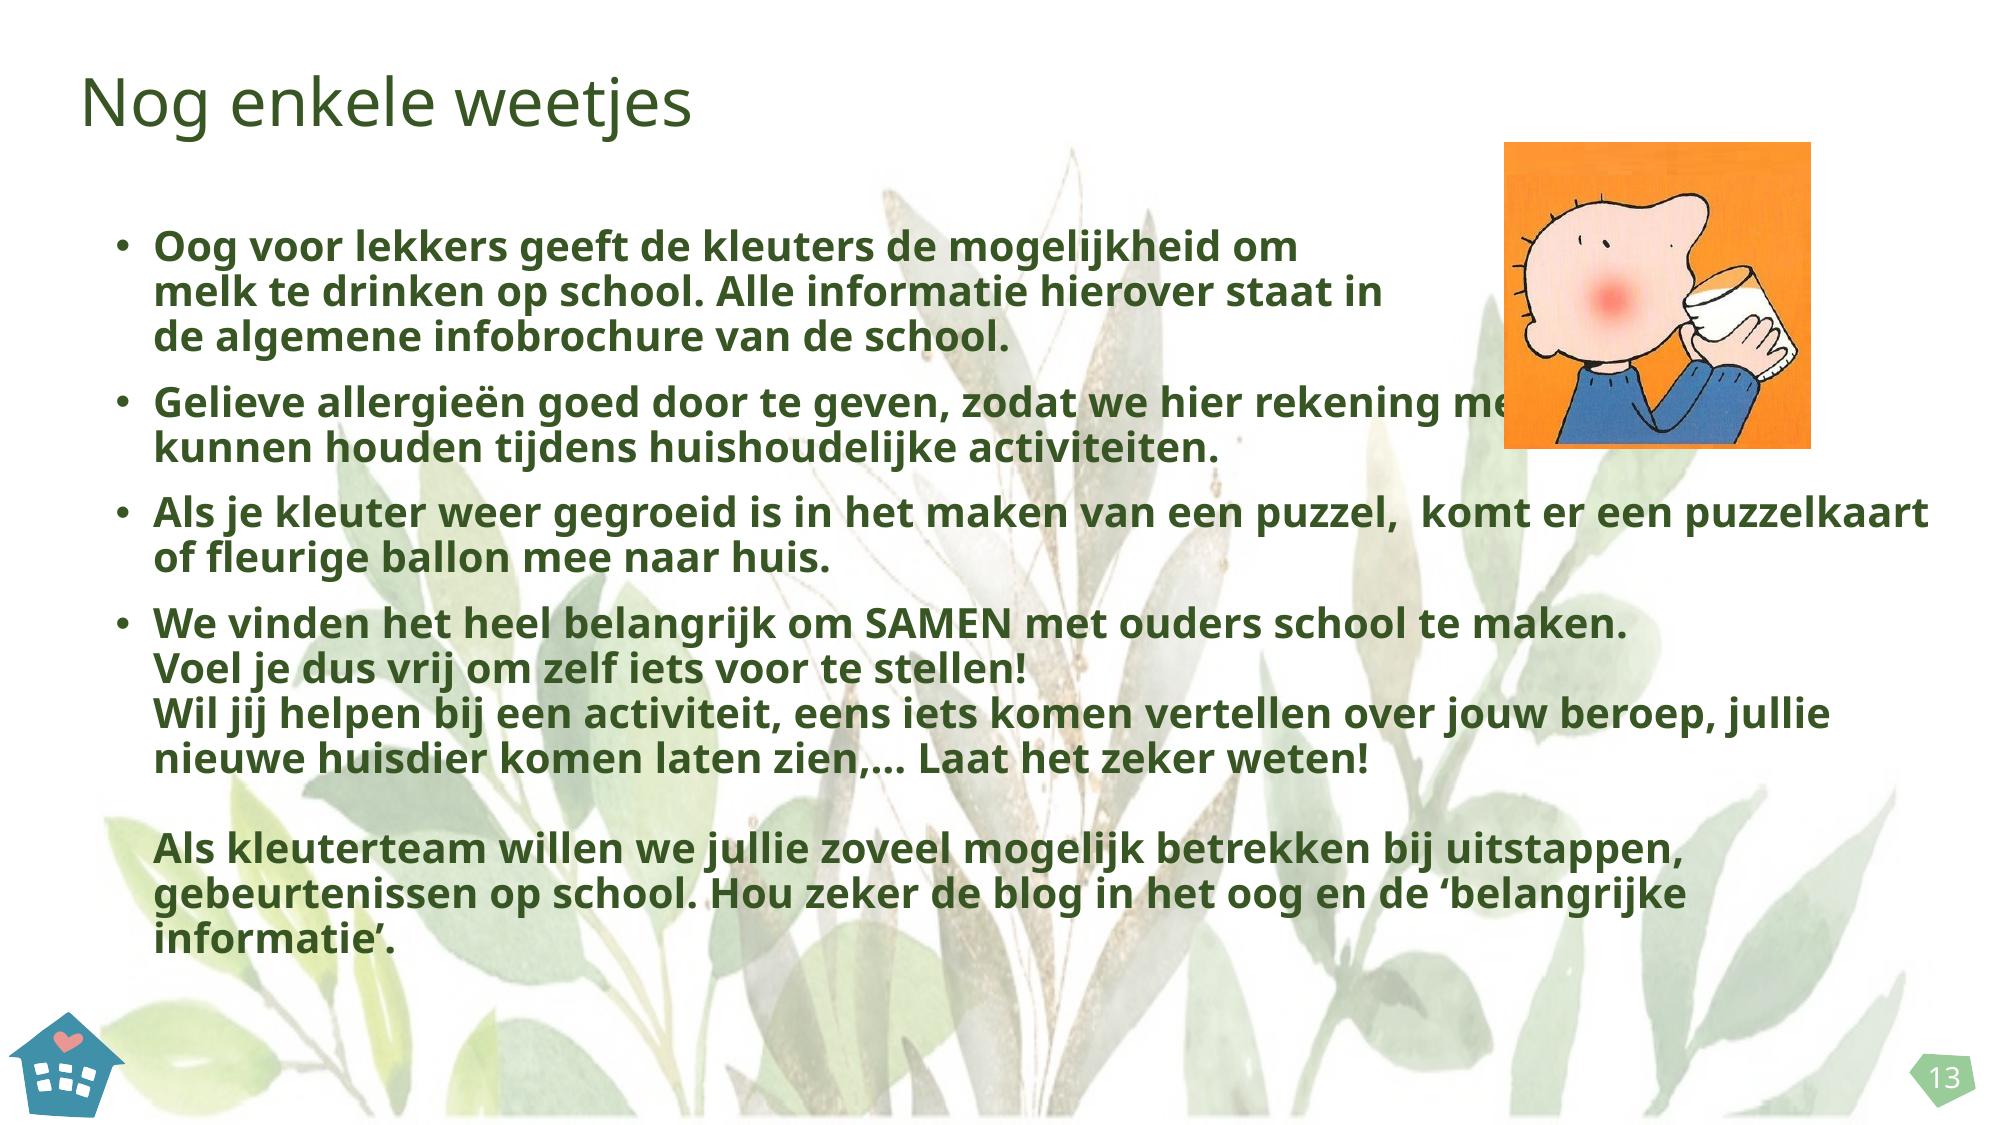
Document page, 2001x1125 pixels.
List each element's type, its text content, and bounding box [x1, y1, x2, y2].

picture [1504, 142, 1811, 449]
title Nog enkele weetjes [46, 61, 1834, 149]
picture [0, 997, 135, 1125]
picture [1898, 1034, 1984, 1121]
list Oog voor lekkers geeft de kleuters de mogelijkheid om melk te drinken op school. Alle informatie hierover staat in de algemene infobrochure van de school. Gelieve allergieën goed door te geven, zodat we hier rekening mee kunnen houden tijdens huishoudelijke activiteiten. Als je kleuter weer gegroeid is in het maken van een puzzel, komt er een puzzelkaart of fleurige ballon mee naar huis. We vinden het heel belangrijk om SAMEN met ouders school te maken. Voel je dus vrij om zelf iets voor te stellen! Wil jij helpen bij een activiteit, eens iets komen vertellen over jouw beroep, jullie nieuwe huisdier komen laten zien,… Laat het zeker weten! Als kleuterteam willen we jullie zoveel mogelijk betrekken bij uitstappen, gebeurtenissen op school. Hou zeker de blog in het oog en de ‘belangrijke informatie’. [100, 217, 1953, 983]
